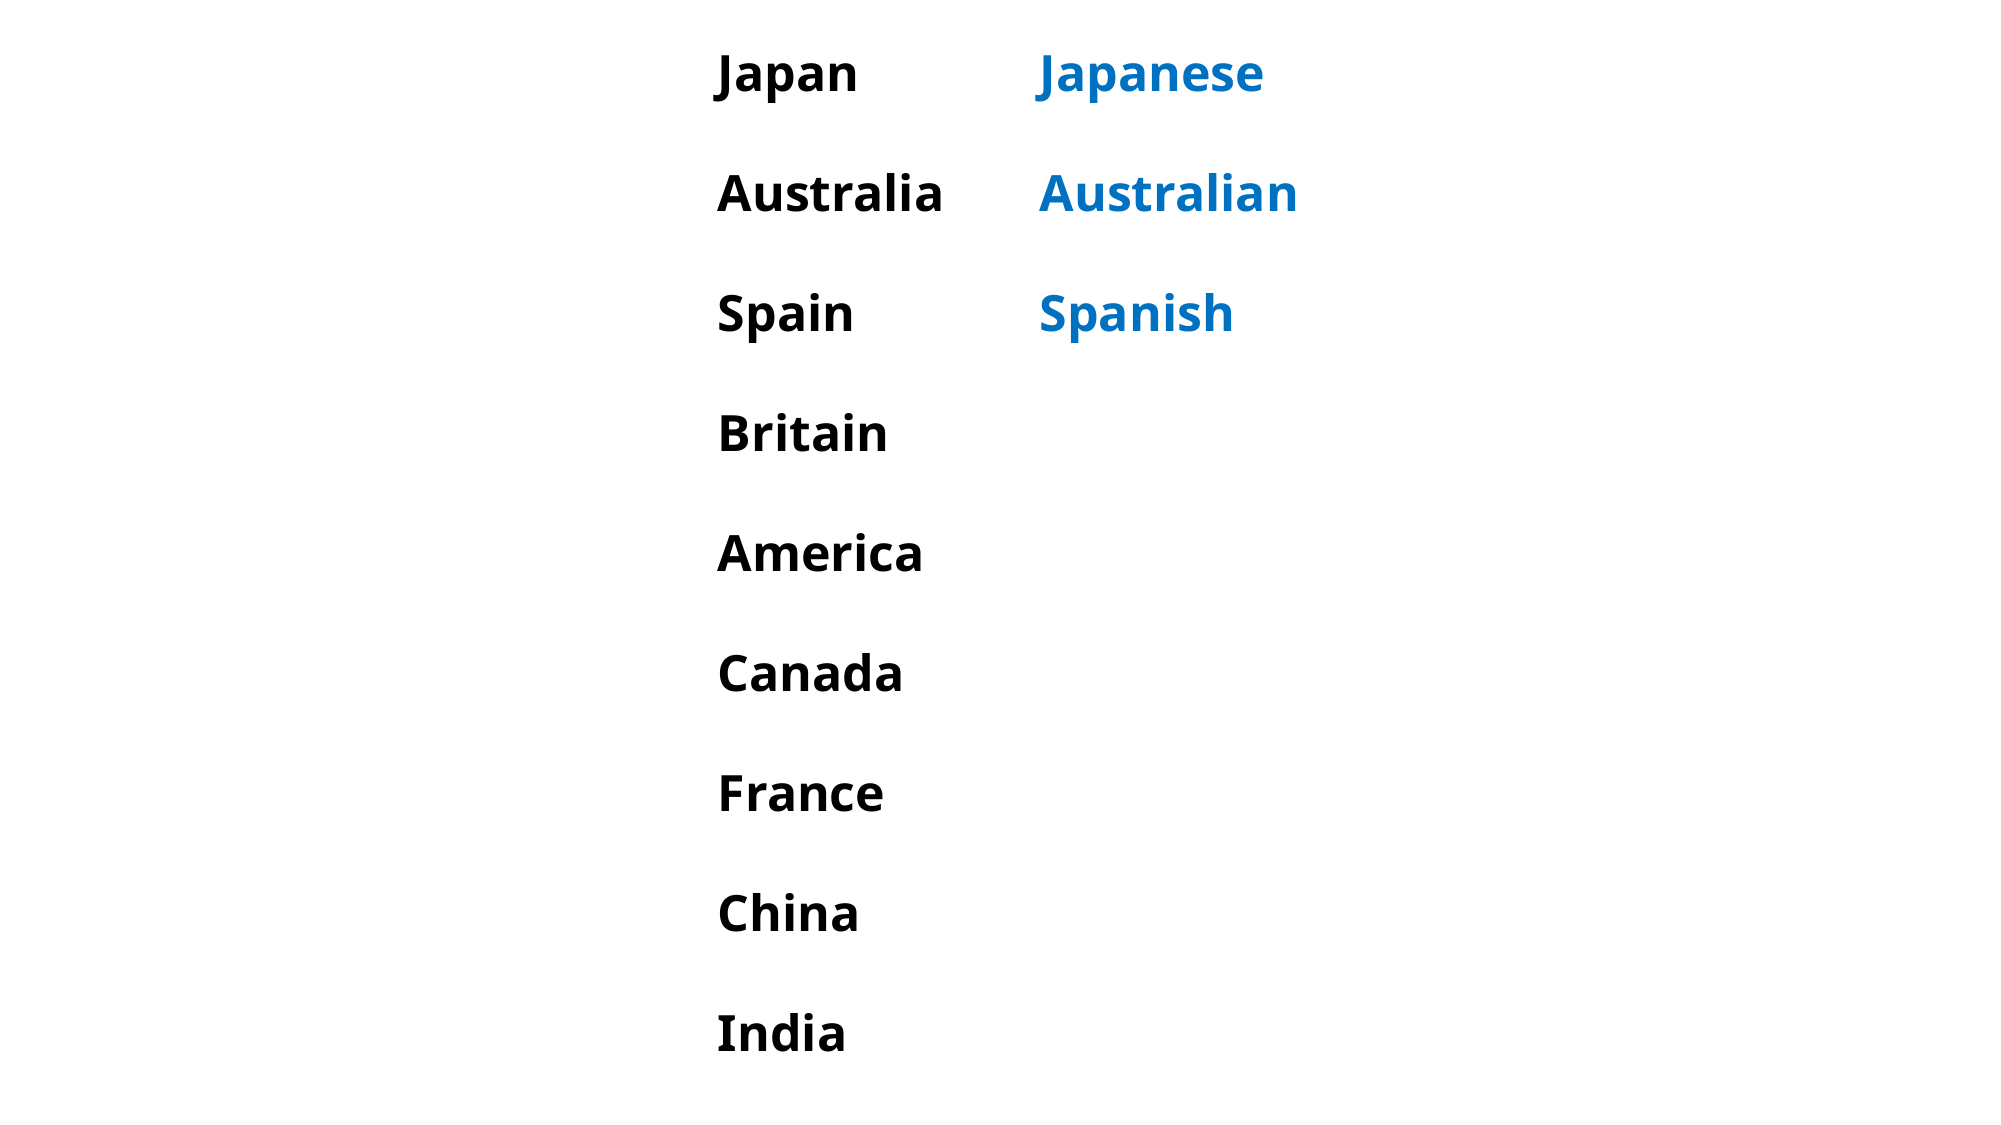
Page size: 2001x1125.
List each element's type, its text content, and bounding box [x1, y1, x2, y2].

text_box Japanese Australian Spanish [1024, 34, 1646, 1010]
text_box Japan Australia Spain Britain America Canada France China India [703, 34, 1525, 1125]
